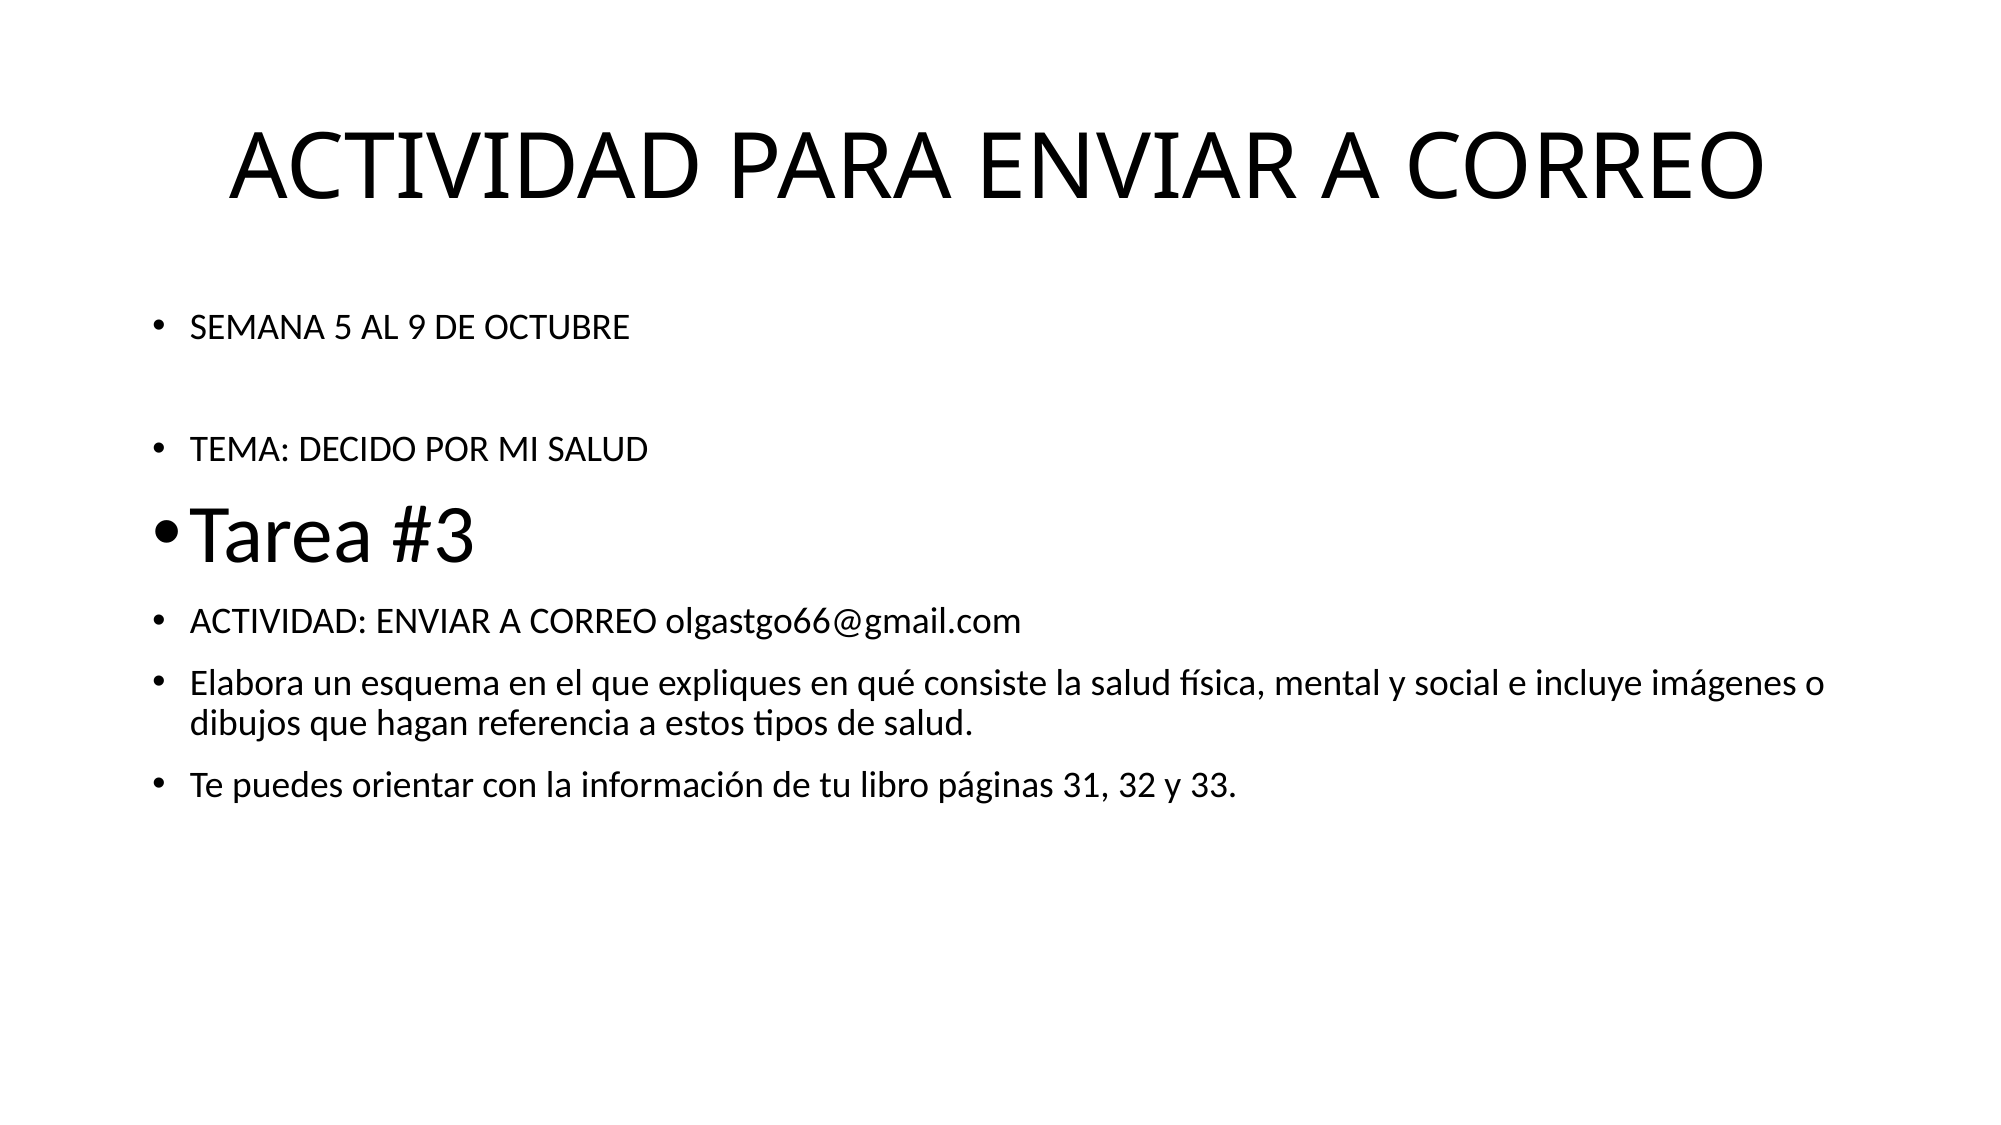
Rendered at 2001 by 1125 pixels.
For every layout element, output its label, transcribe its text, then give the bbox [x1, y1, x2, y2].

list SEMANA 5 AL 9 DE OCTUBRE TEMA: DECIDO POR MI SALUD Tarea #3 ACTIVIDAD: ENVIAR A CORREO olgastgo66@gmail.com Elabora un esquema en el que expliques en qué consiste la salud física, mental y social e incluye imágenes o dibujos que hagan referencia a estos tipos de salud. Te puedes orientar con la información de tu libro páginas 31, 32 y 33. [137, 299, 1863, 1014]
title ACTIVIDAD PARA ENVIAR A CORREO [137, 59, 1863, 278]
